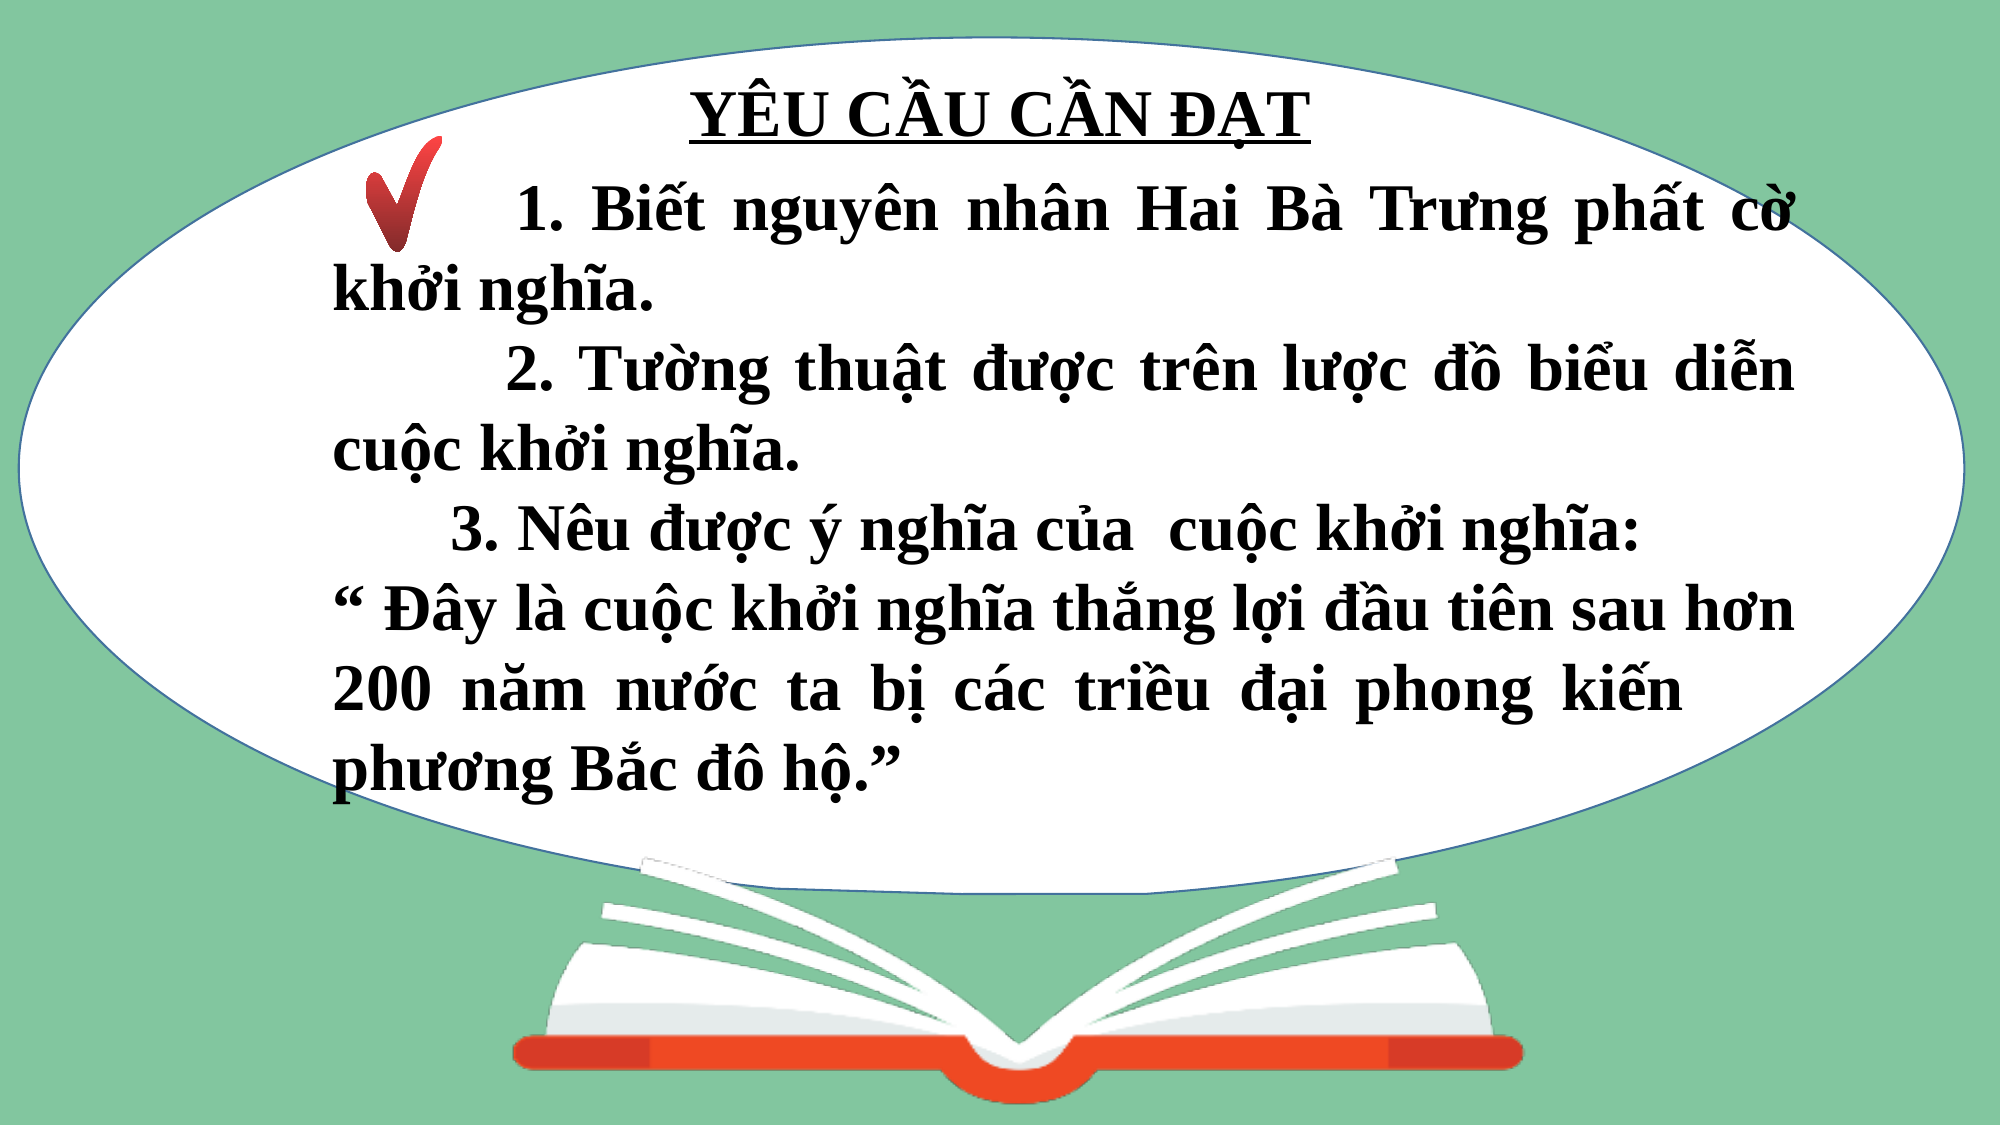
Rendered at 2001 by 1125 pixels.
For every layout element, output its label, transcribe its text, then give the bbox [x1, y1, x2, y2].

text_box [1813, 236, 1966, 701]
text_box [17, 156, 318, 781]
text_box [365, 134, 444, 253]
picture [479, 818, 1582, 1125]
text_box 1. Biết nguyên nhân Hai Bà Trưng phất cờ khởi nghĩa. 2. Tường thuật được trên lược đồ biểu diễn cuộc khởi nghĩa. 3. Nêu được ý nghĩa của cuộc khởi nghĩa: “ Đây là cuộc khởi nghĩa thắng lợi đầu tiên sau hơn 200 năm nước ta bị các triều đại phong kiến phương Bắc đô hộ.” [318, 76, 1813, 891]
text_box YÊU CẦU CẦN ĐẠT [572, 62, 1428, 158]
text_box [660, 36, 1323, 62]
